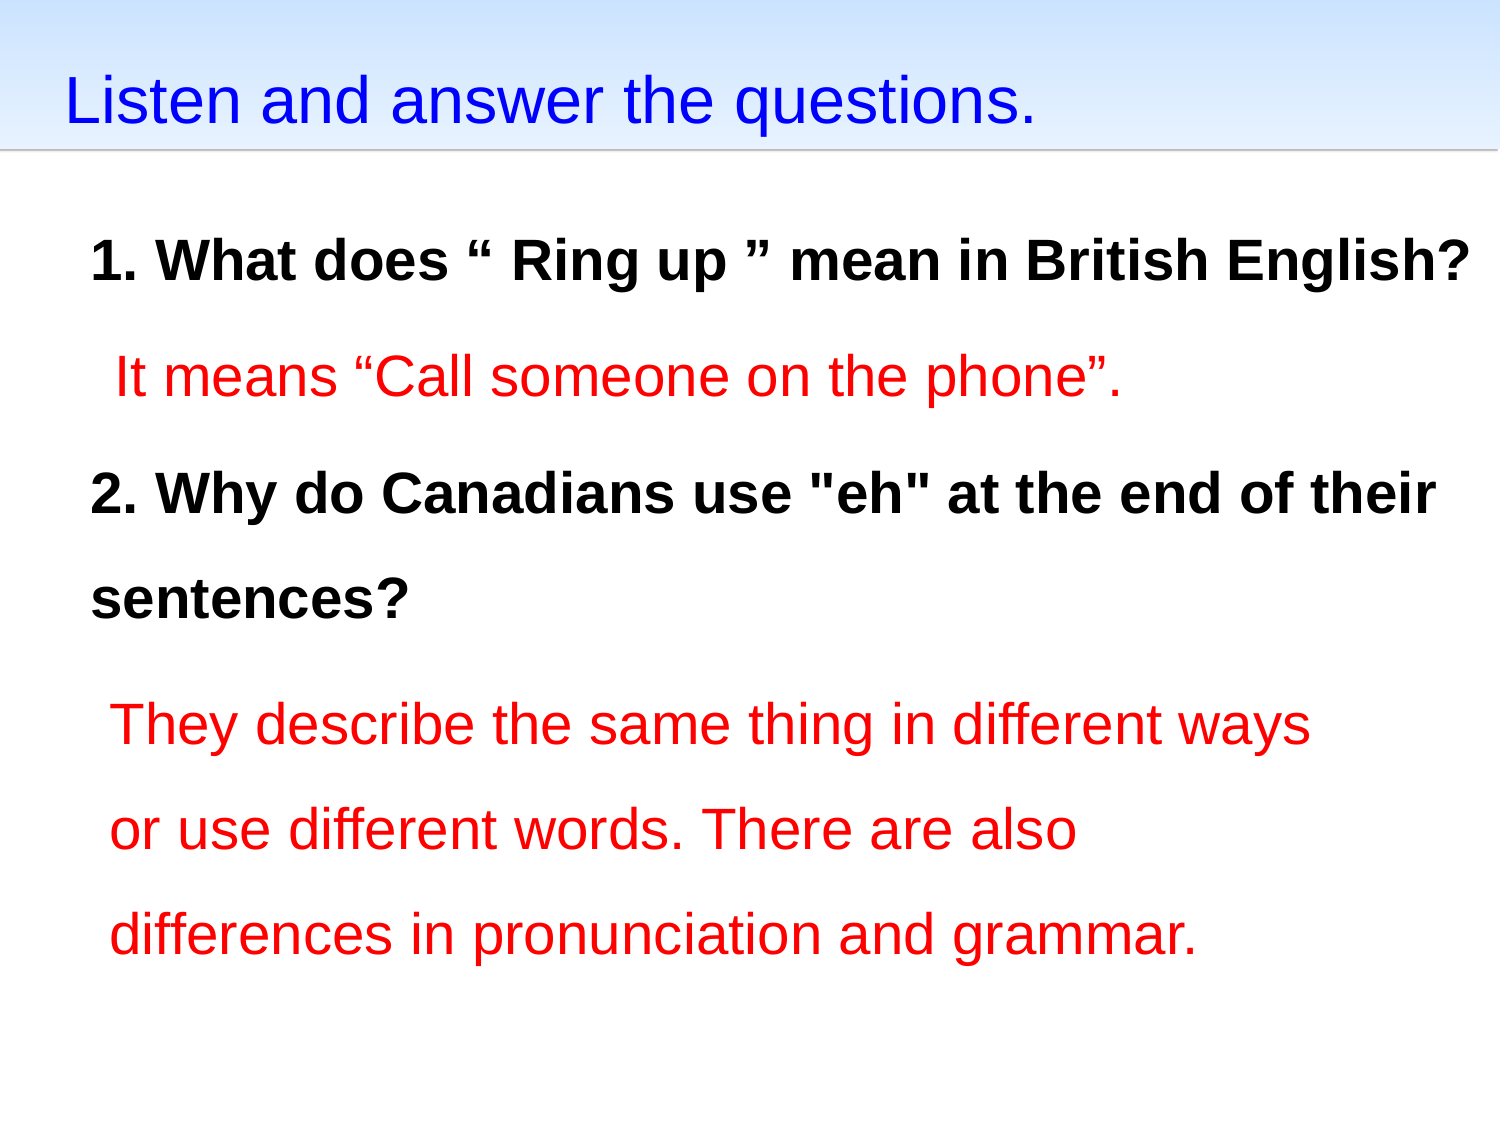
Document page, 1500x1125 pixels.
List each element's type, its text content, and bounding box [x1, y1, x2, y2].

text_box Listen and answer the questions. [49, 49, 1100, 145]
text_box They describe the same thing in different ways or use different words. There are also differences in pronunciation and grammar. [94, 644, 1392, 974]
text_box It means “Call someone on the phone”. [99, 295, 1313, 415]
list 1. What does “ Ring up ” mean in British English? 2. Why do Canadians use "eh" at the end of their sentences? [75, 179, 1500, 1024]
